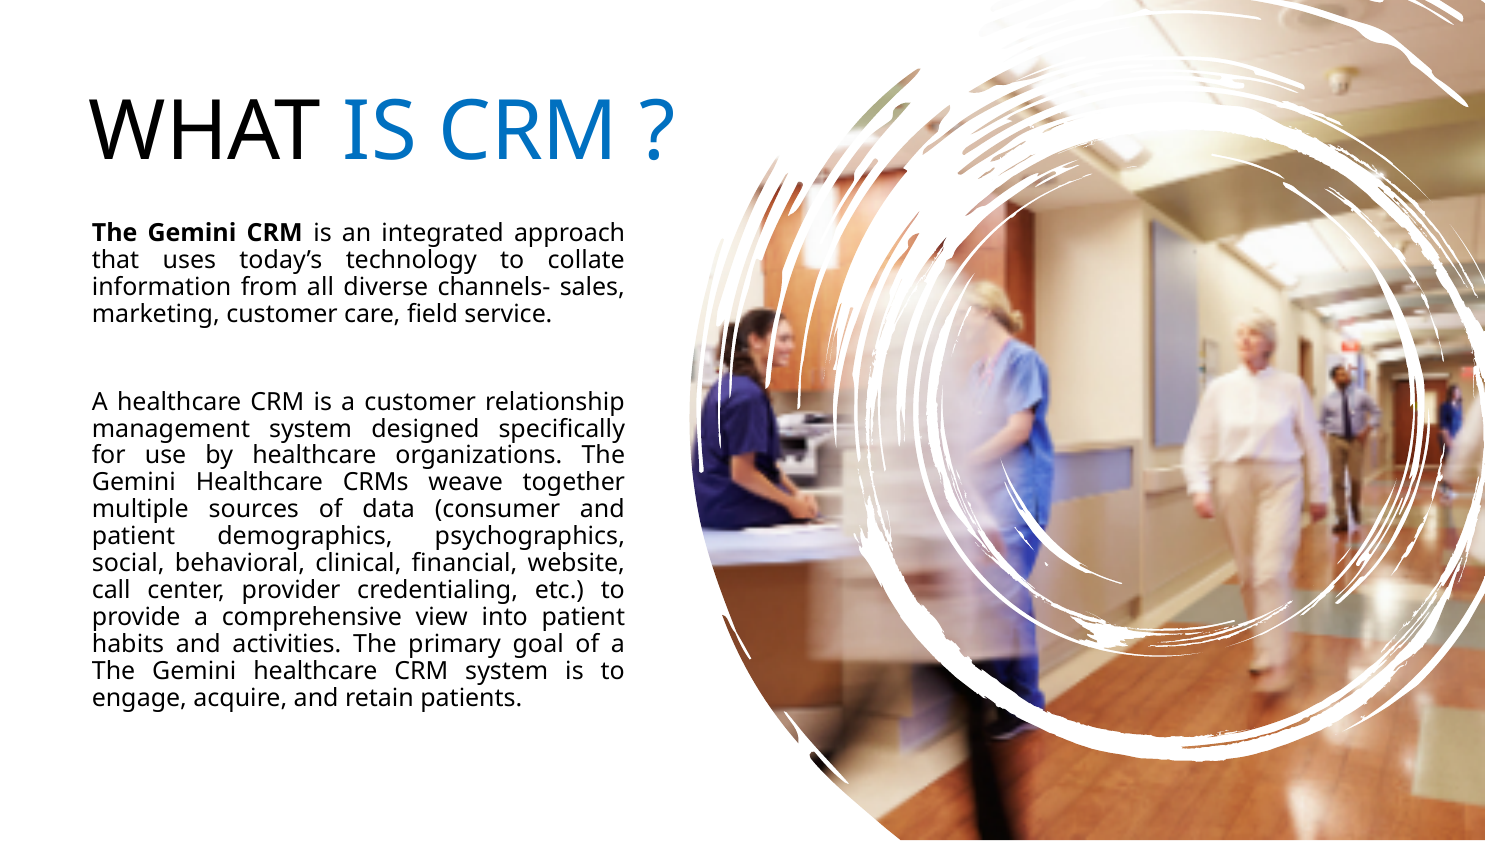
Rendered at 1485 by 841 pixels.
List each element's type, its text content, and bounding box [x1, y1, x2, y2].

list WHAT IS CRM ? [73, 80, 689, 170]
picture [689, 0, 1485, 841]
text_box The Gemini CRM is an integrated approach that uses today’s technology to collate information from all diverse channels- sales, marketing, customer care, field service. A healthcare CRM is a customer relationship management system designed specifically for use by healthcare organizations. The Gemini Healthcare CRMs weave together multiple sources of data (consumer and patient demographics, psychographics, social, behavioral, clinical, financial, website, call center, provider credentialing, etc.) to provide a comprehensive view into patient habits and activities. The primary goal of a The Gemini healthcare CRM system is to engage, acquire, and retain patients. [46, 213, 641, 764]
